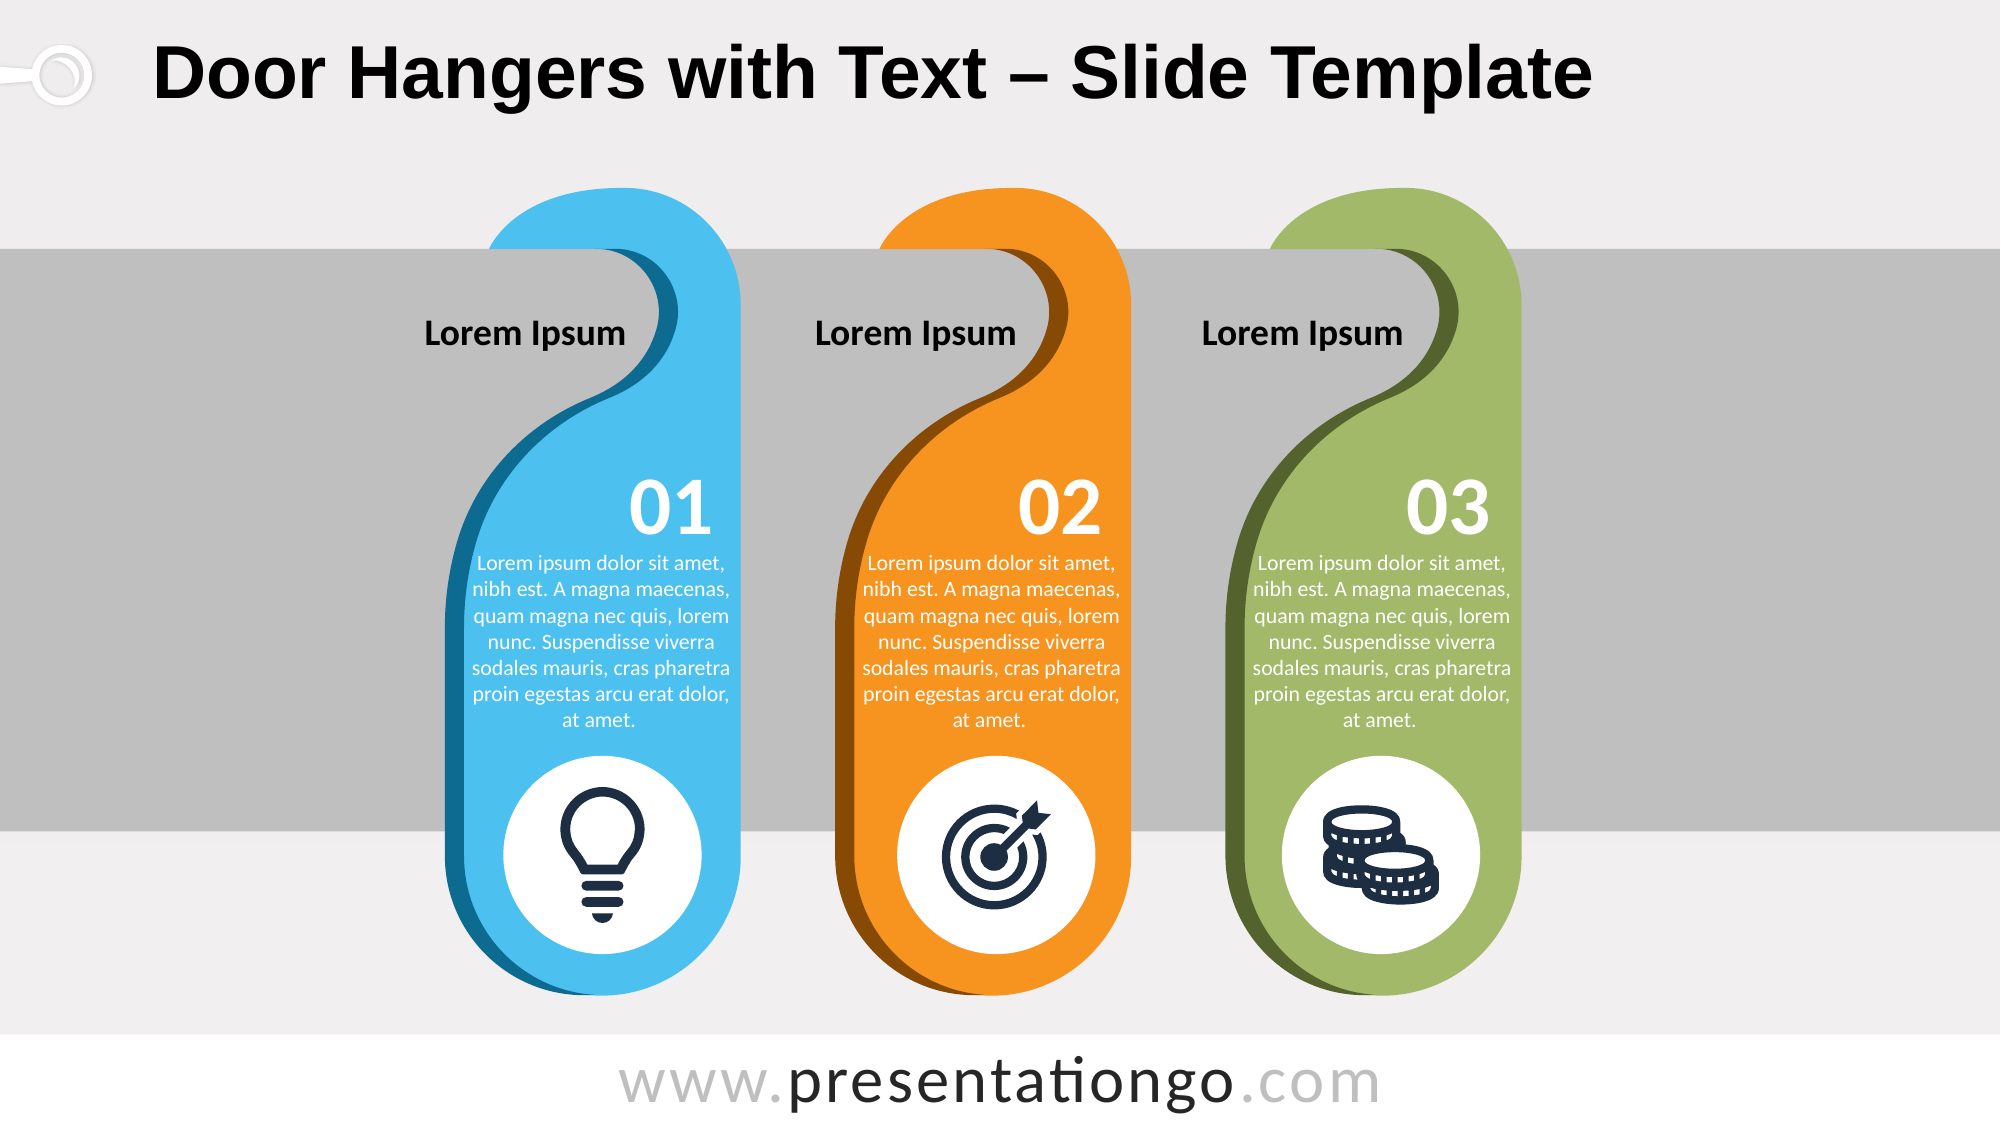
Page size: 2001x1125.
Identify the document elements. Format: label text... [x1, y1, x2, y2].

text_box [1281, 755, 1481, 955]
text_box [727, 248, 1049, 832]
text_box [1225, 248, 1459, 996]
text_box [444, 248, 679, 996]
text_box [581, 897, 624, 907]
text_box 02 [1003, 444, 1118, 560]
text_box [1117, 248, 1439, 832]
text_box Lorem Ipsum [385, 301, 627, 361]
text_box 03 [1391, 444, 1506, 560]
title Door Hangers with Text – Slide Template [137, 26, 1863, 148]
text_box [591, 913, 613, 924]
text_box 01 [614, 444, 729, 560]
text_box Lorem Ipsum [1162, 301, 1404, 361]
text_box [0, 248, 658, 832]
text_box [581, 880, 624, 891]
text_box [560, 787, 645, 875]
text_box [835, 248, 1069, 996]
text_box [941, 804, 1047, 910]
text_box [1323, 805, 1439, 905]
text_box [1508, 248, 2000, 832]
text_box [503, 755, 702, 955]
text_box [897, 755, 1096, 955]
text_box Lorem ipsum dolor sit amet, nibh est. A magna maecenas, quam magna nec quis, lorem nunc. Suspendisse viverra sodales mauris, cras pharetra proin egestas arcu erat dolor, at amet. [855, 187, 1132, 996]
text_box Lorem Ipsum [775, 301, 1017, 361]
text_box Lorem ipsum dolor sit amet, nibh est. A magna maecenas, quam magna nec quis, lorem nunc. Suspendisse viverra sodales mauris, cras pharetra proin egestas arcu erat dolor, at amet. [464, 187, 741, 996]
text_box Lorem ipsum dolor sit amet, nibh est. A magna maecenas, quam magna nec quis, lorem nunc. Suspendisse viverra sodales mauris, cras pharetra proin egestas arcu erat dolor, at amet. [1245, 187, 1522, 996]
text_box [980, 800, 1051, 871]
